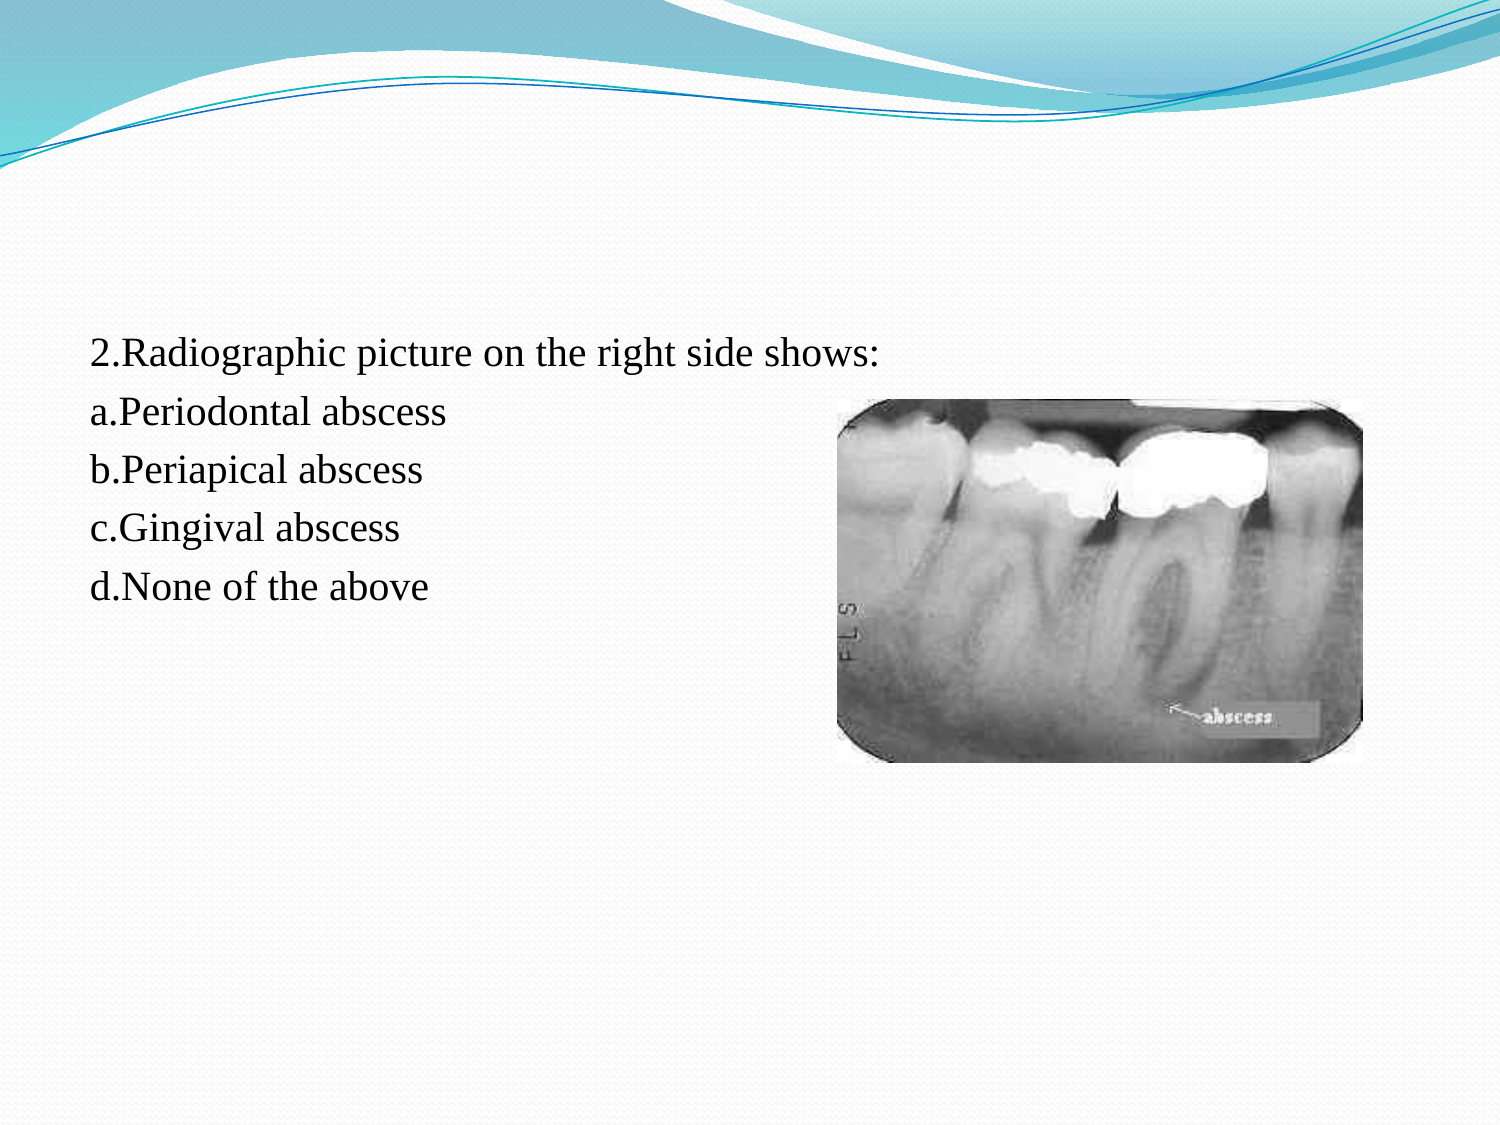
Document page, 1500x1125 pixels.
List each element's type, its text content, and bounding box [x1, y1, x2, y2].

picture [837, 399, 1363, 763]
list 2.Radiographic picture on the right side shows: a.Periodontal abscess b.Periapical abscess c.Gingival abscess d.None of the above [75, 317, 1425, 1038]
